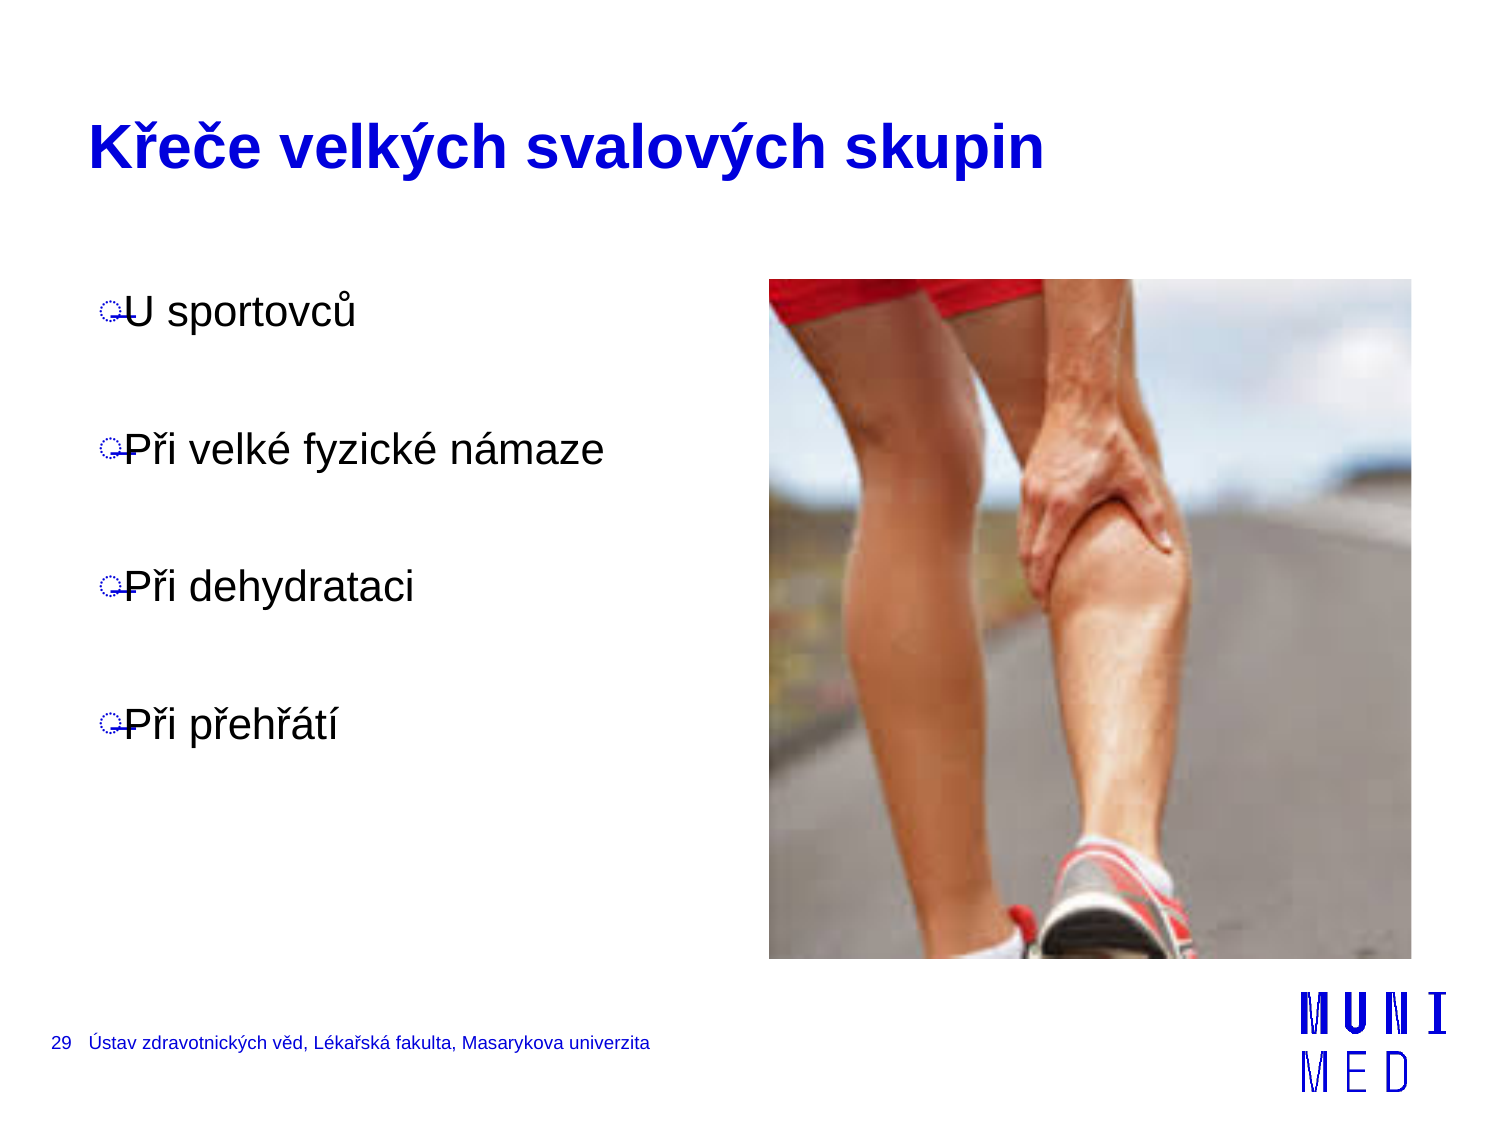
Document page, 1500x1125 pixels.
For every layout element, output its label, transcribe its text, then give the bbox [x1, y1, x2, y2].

list U sportovců Při velké fyzické námaze Při dehydrataci Při přehřátí [88, 279, 731, 959]
title Křeče velkých svalových skupin [88, 118, 1412, 193]
footer Ústav zdravotnických věd, Lékařská fakulta, Masarykova univerzita [88, 1021, 1063, 1063]
slide_number 29 [50, 1021, 82, 1063]
picture [768, 278, 1412, 959]
picture [1301, 992, 1446, 1092]
